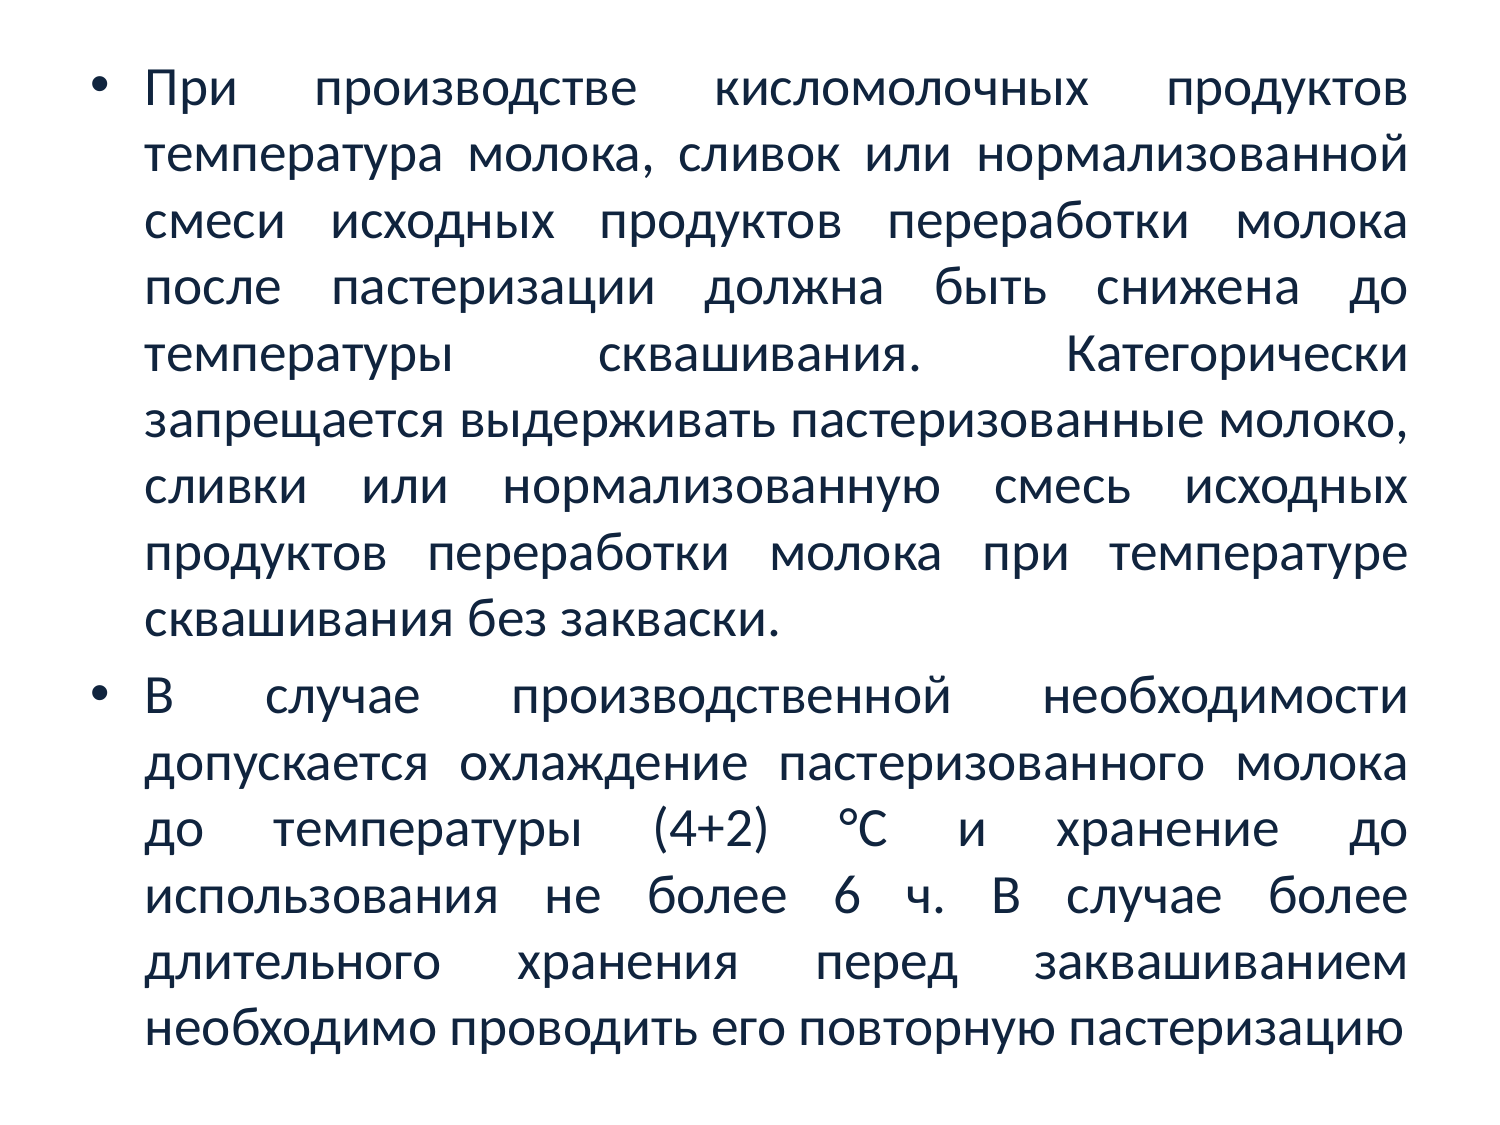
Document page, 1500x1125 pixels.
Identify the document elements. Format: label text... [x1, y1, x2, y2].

list При производстве кисломолочных продуктов температура молока, сливок или нормализованной смеси исходных продуктов переработки молока после пастеризации должна быть снижена до температуры сквашивания. Категорически запрещается выдерживать пастеризованные молоко, сливки или нормализованную смесь исходных продуктов переработки молока при температуре сквашивания без закваски. В случае производственной необходимости допускается охлаждение пастеризованного молока до температуры (4+2) °C и хранение до использования не более 6 ч. В случае более длительного хранения перед заквашиванием необходимо проводить его повторную пастеризацию [75, 42, 1425, 1083]
